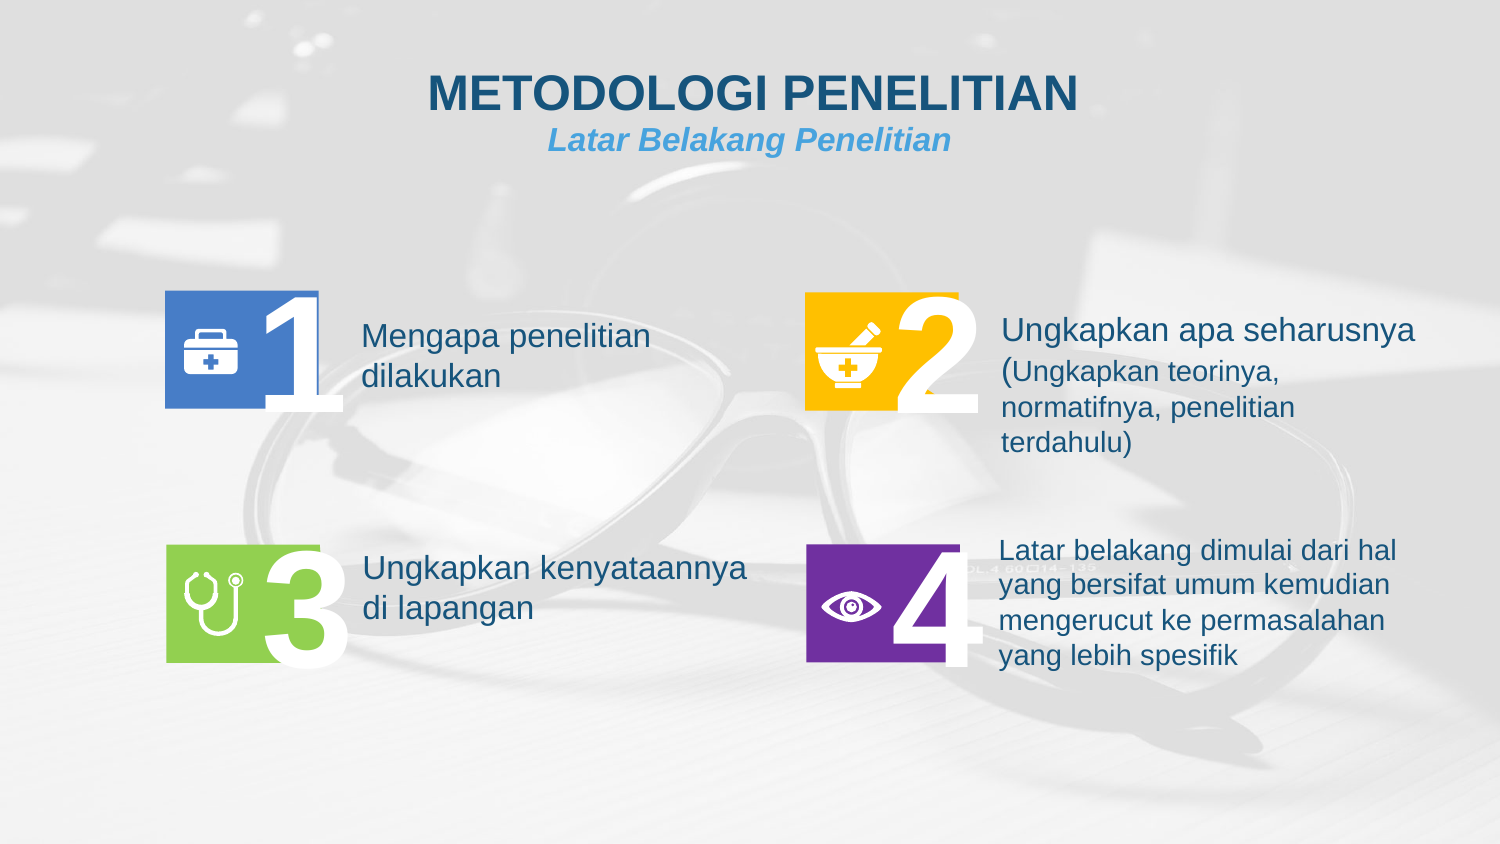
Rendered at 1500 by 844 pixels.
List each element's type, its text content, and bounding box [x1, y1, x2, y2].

picture [0, 162, 1500, 844]
text_box Ungkapkan kenyataannya di lapangan [371, 538, 791, 634]
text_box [166, 492, 366, 710]
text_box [164, 237, 360, 455]
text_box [804, 238, 997, 457]
text_box Latar belakang dimulai dari hal yang bersifat umum kemudian mengerucut ke permasalahan yang lebih spesifik [998, 523, 1461, 714]
list METODOLOGI PENELITIAN [3, 42, 1500, 114]
text_box Mengapa penelitian dilakukan [365, 307, 732, 402]
picture [0, 0, 1500, 114]
list Latar Belakang Penelitian [0, 114, 1500, 162]
text_box Ungkapkan apa seharusnya (Ungkapkan teorinya, normatifnya, penelitian terdahulu) [986, 301, 1443, 466]
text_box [806, 492, 996, 710]
